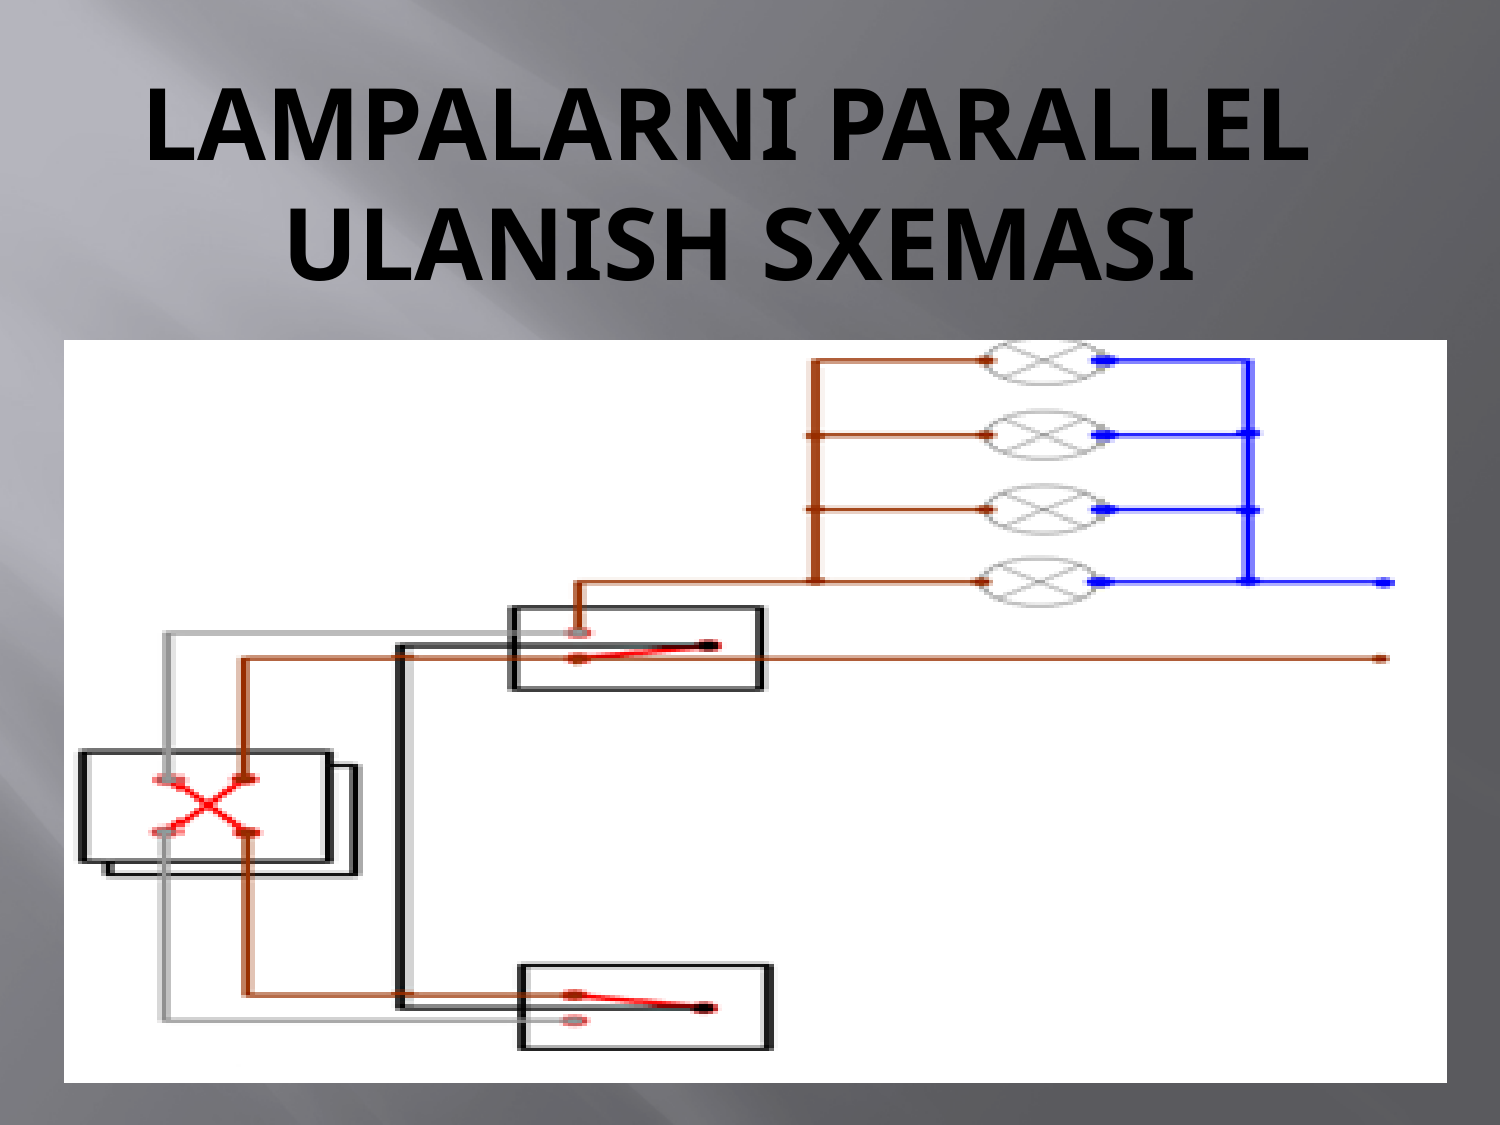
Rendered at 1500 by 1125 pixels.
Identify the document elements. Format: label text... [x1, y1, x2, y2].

picture [64, 340, 1448, 1083]
title Lampalarni parallel ulanish sxemasi [64, 42, 1415, 301]
